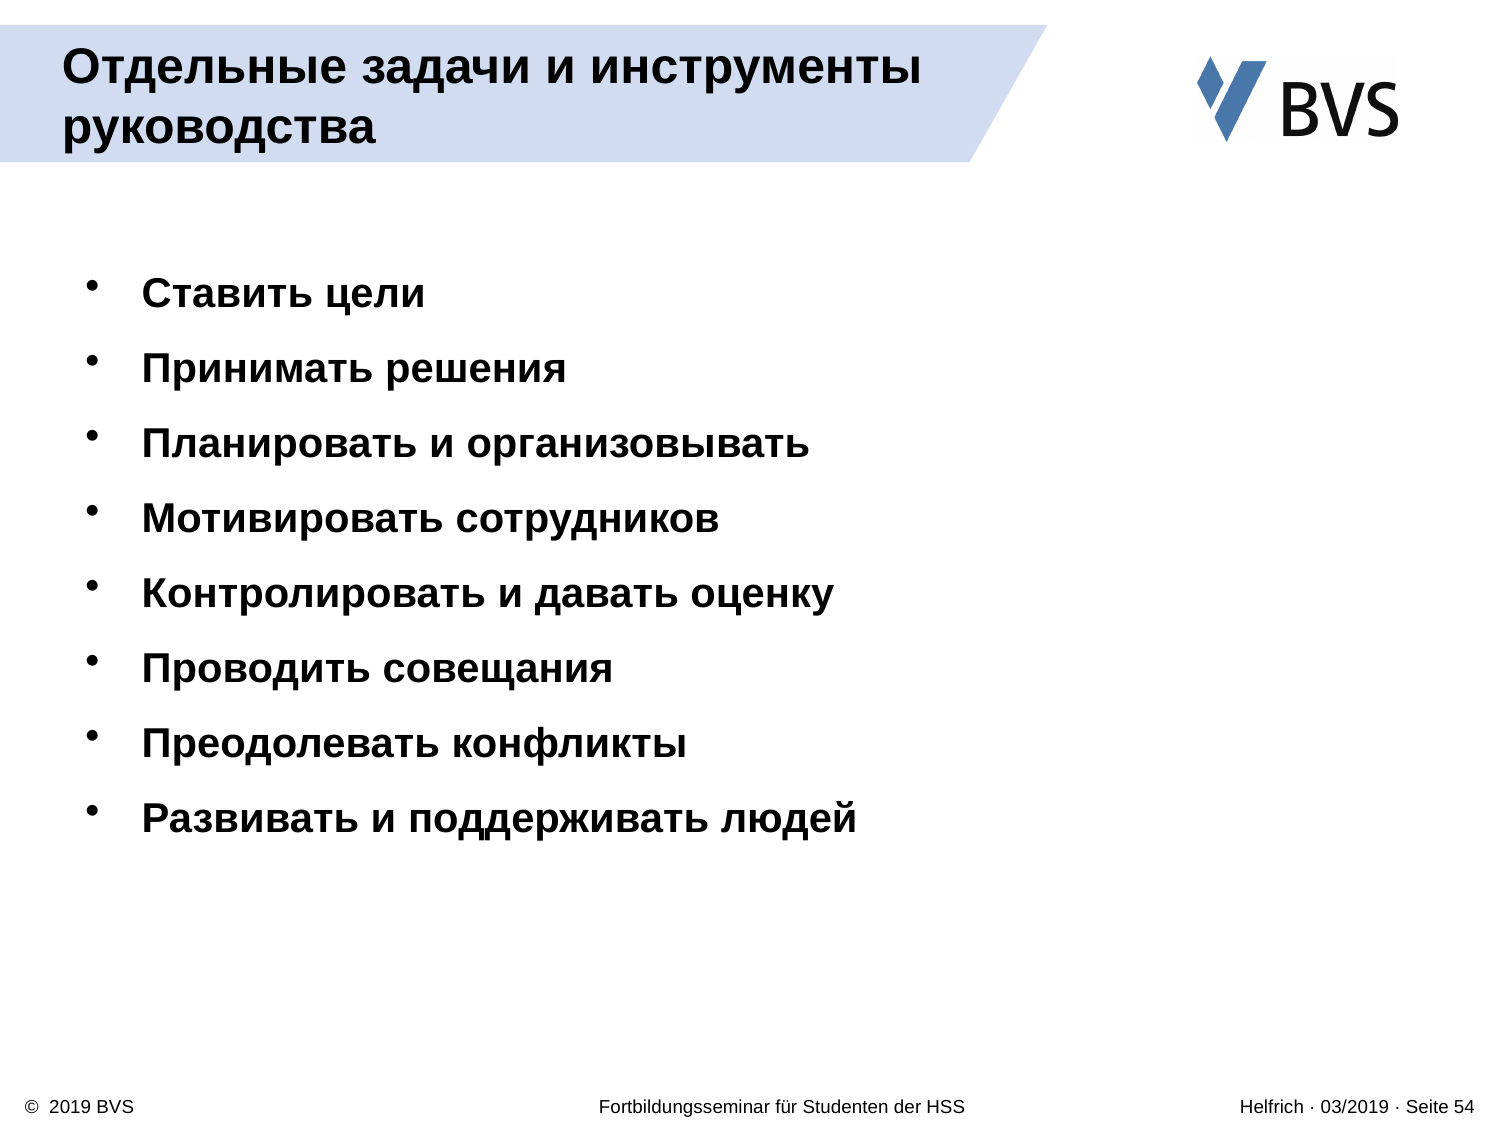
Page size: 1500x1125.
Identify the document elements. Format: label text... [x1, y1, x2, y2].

picture [1197, 56, 1398, 142]
title Отдельные задачи и инструменты руководства [46, 23, 1008, 164]
list Ставить цели Принимать решения Планировать и организовывать Мотивировать сотрудников Контролировать и давать оценку Проводить совещания Преодолевать конфликты Развивать и поддерживать людей [70, 257, 1372, 903]
